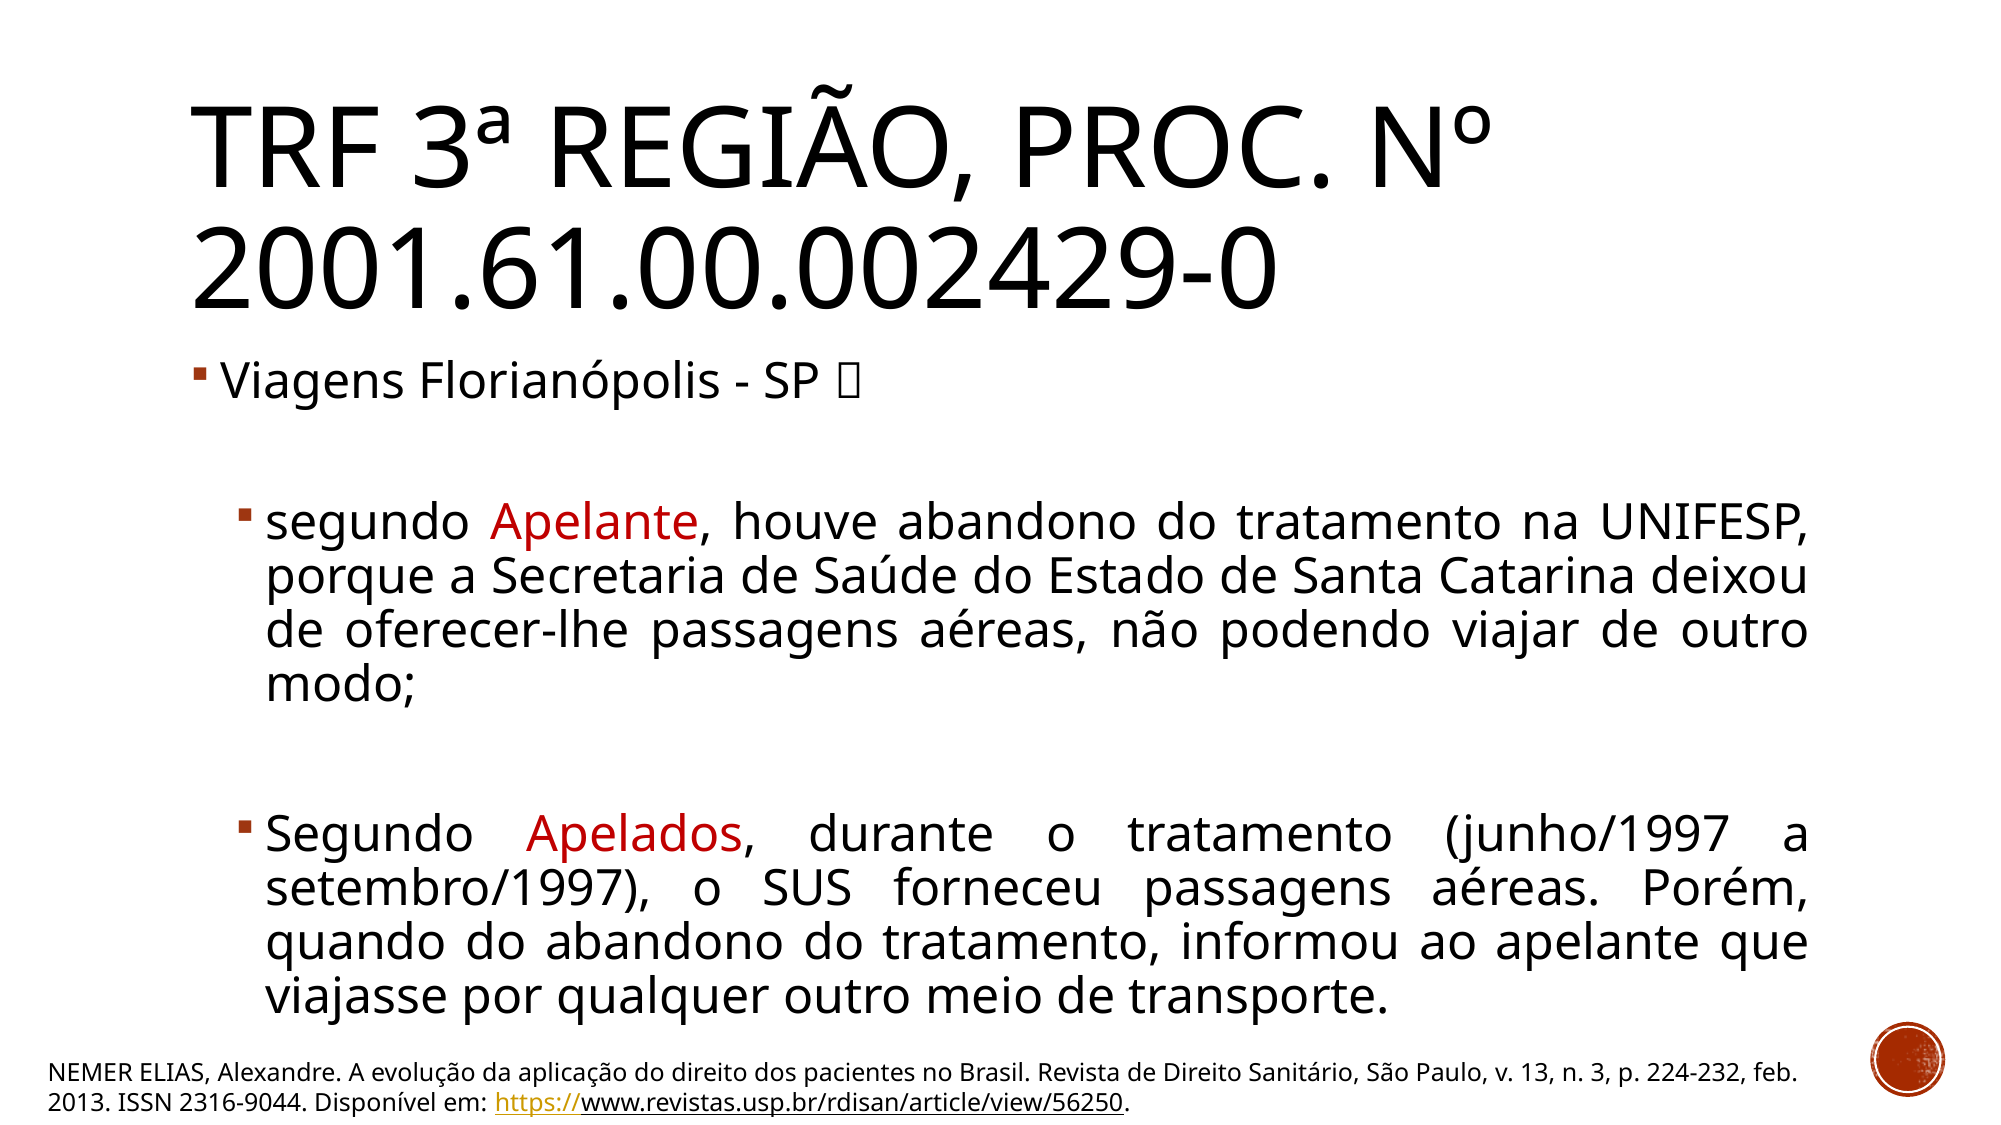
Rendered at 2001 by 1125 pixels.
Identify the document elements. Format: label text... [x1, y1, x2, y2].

list Viagens Florianópolis - SP  segundo Apelante, houve abandono do tratamento na UNIFESP, porque a Secretaria de Saúde do Estado de Santa Catarina deixou de oferecer-lhe passagens aéreas, não podendo viajar de outro modo; Segundo Apelados, durante o tratamento (junho/1997 a setembro/1997), o SUS forneceu passagens aéreas. Porém, quando do abandono do tratamento, informou ao apelante que viajasse por qualquer outro meio de transporte. [175, 348, 1826, 1013]
title TRF 3ª Região, Proc. nº 2001.61.00.002429-0 [175, 79, 1908, 344]
text_box NEMER ELIAS, Alexandre. A evolução da aplicação do direito dos pacientes no Brasil. Revista de Direito Sanitário, São Paulo, v. 13, n. 3, p. 224-232, feb. 2013. ISSN 2316-9044. Disponível em: https://www.revistas.usp.br/rdisan/article/view/56250. [32, 1049, 1859, 1125]
